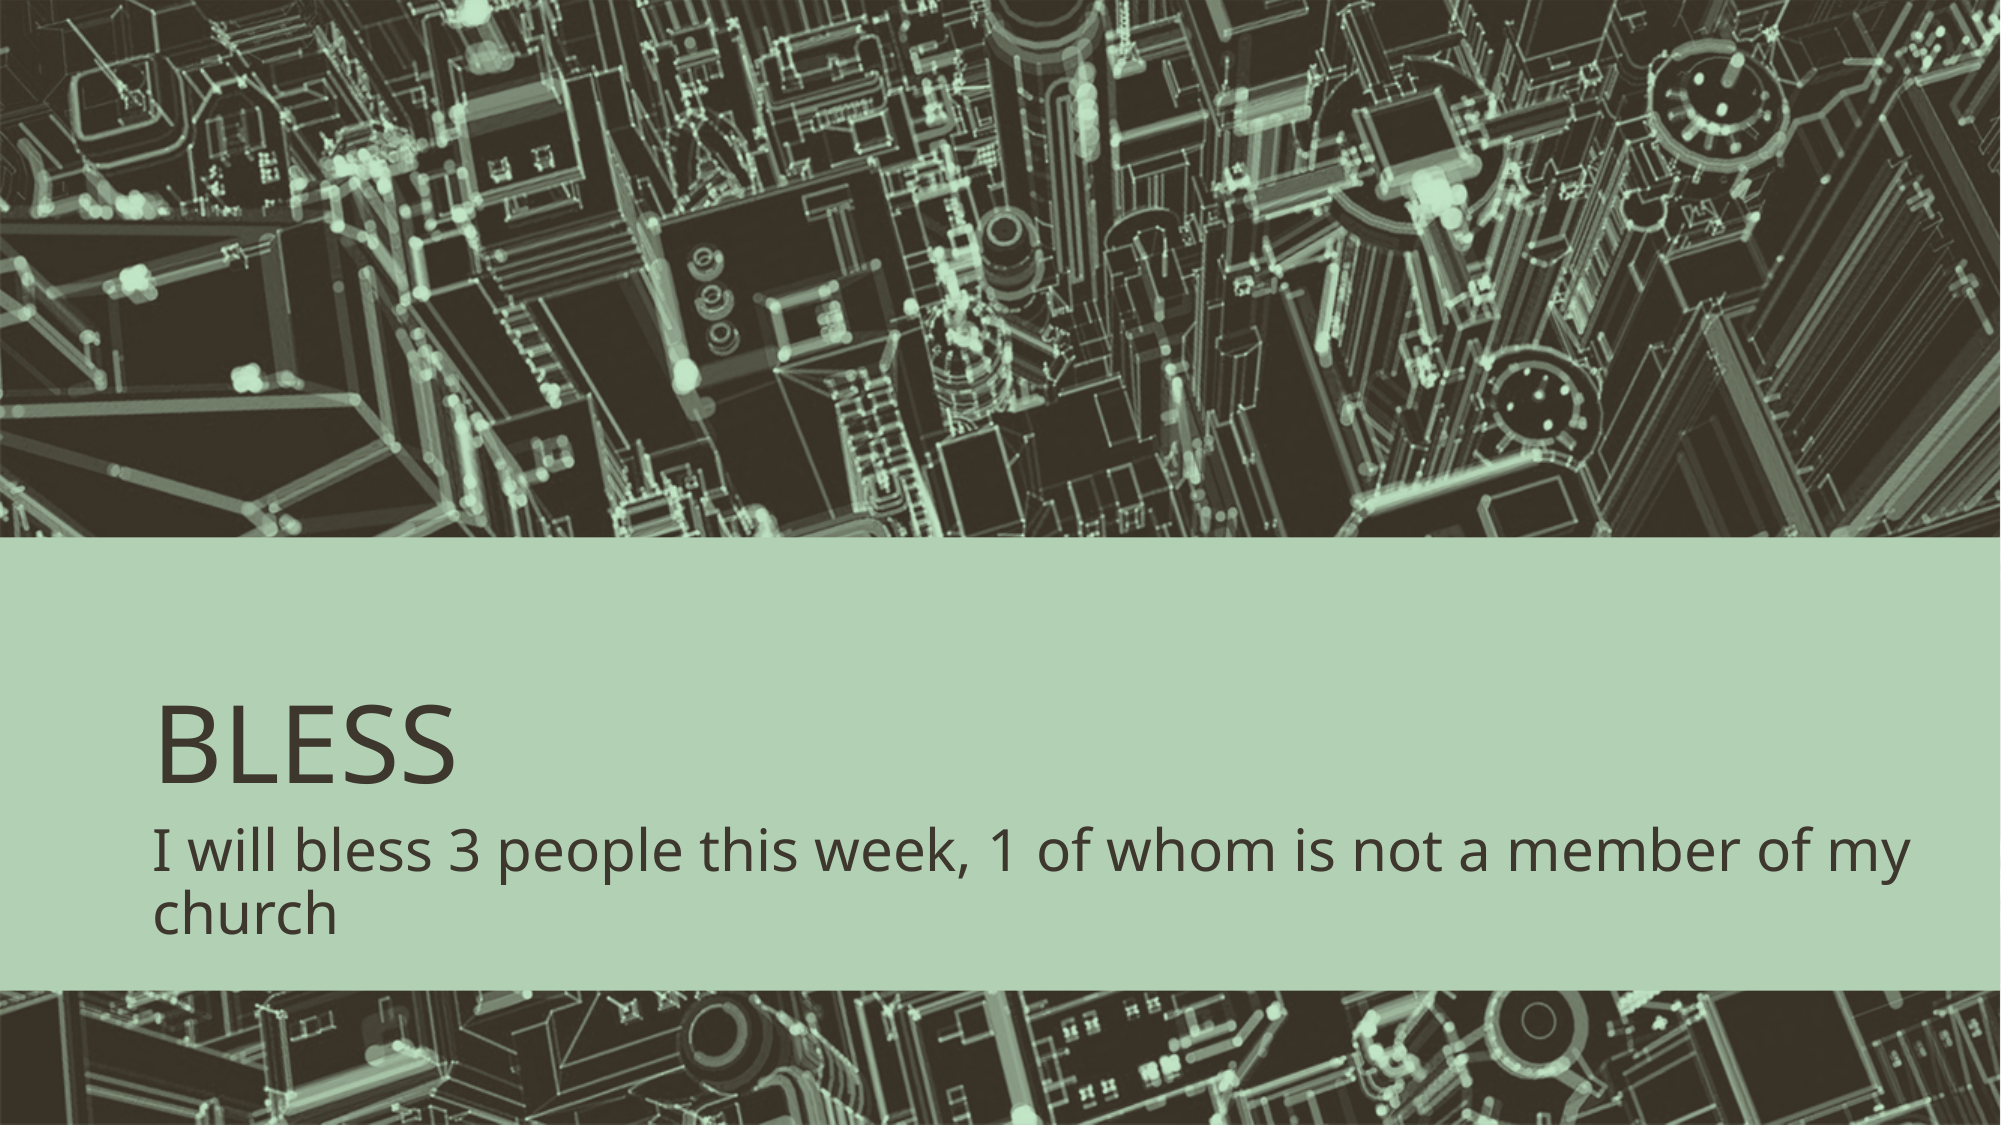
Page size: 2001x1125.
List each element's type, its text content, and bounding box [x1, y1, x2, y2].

picture [0, 0, 2001, 1125]
title BLESS [138, 512, 1713, 814]
list I will bless 3 people this week, 1 of whom is not a member of my church [138, 814, 1938, 975]
